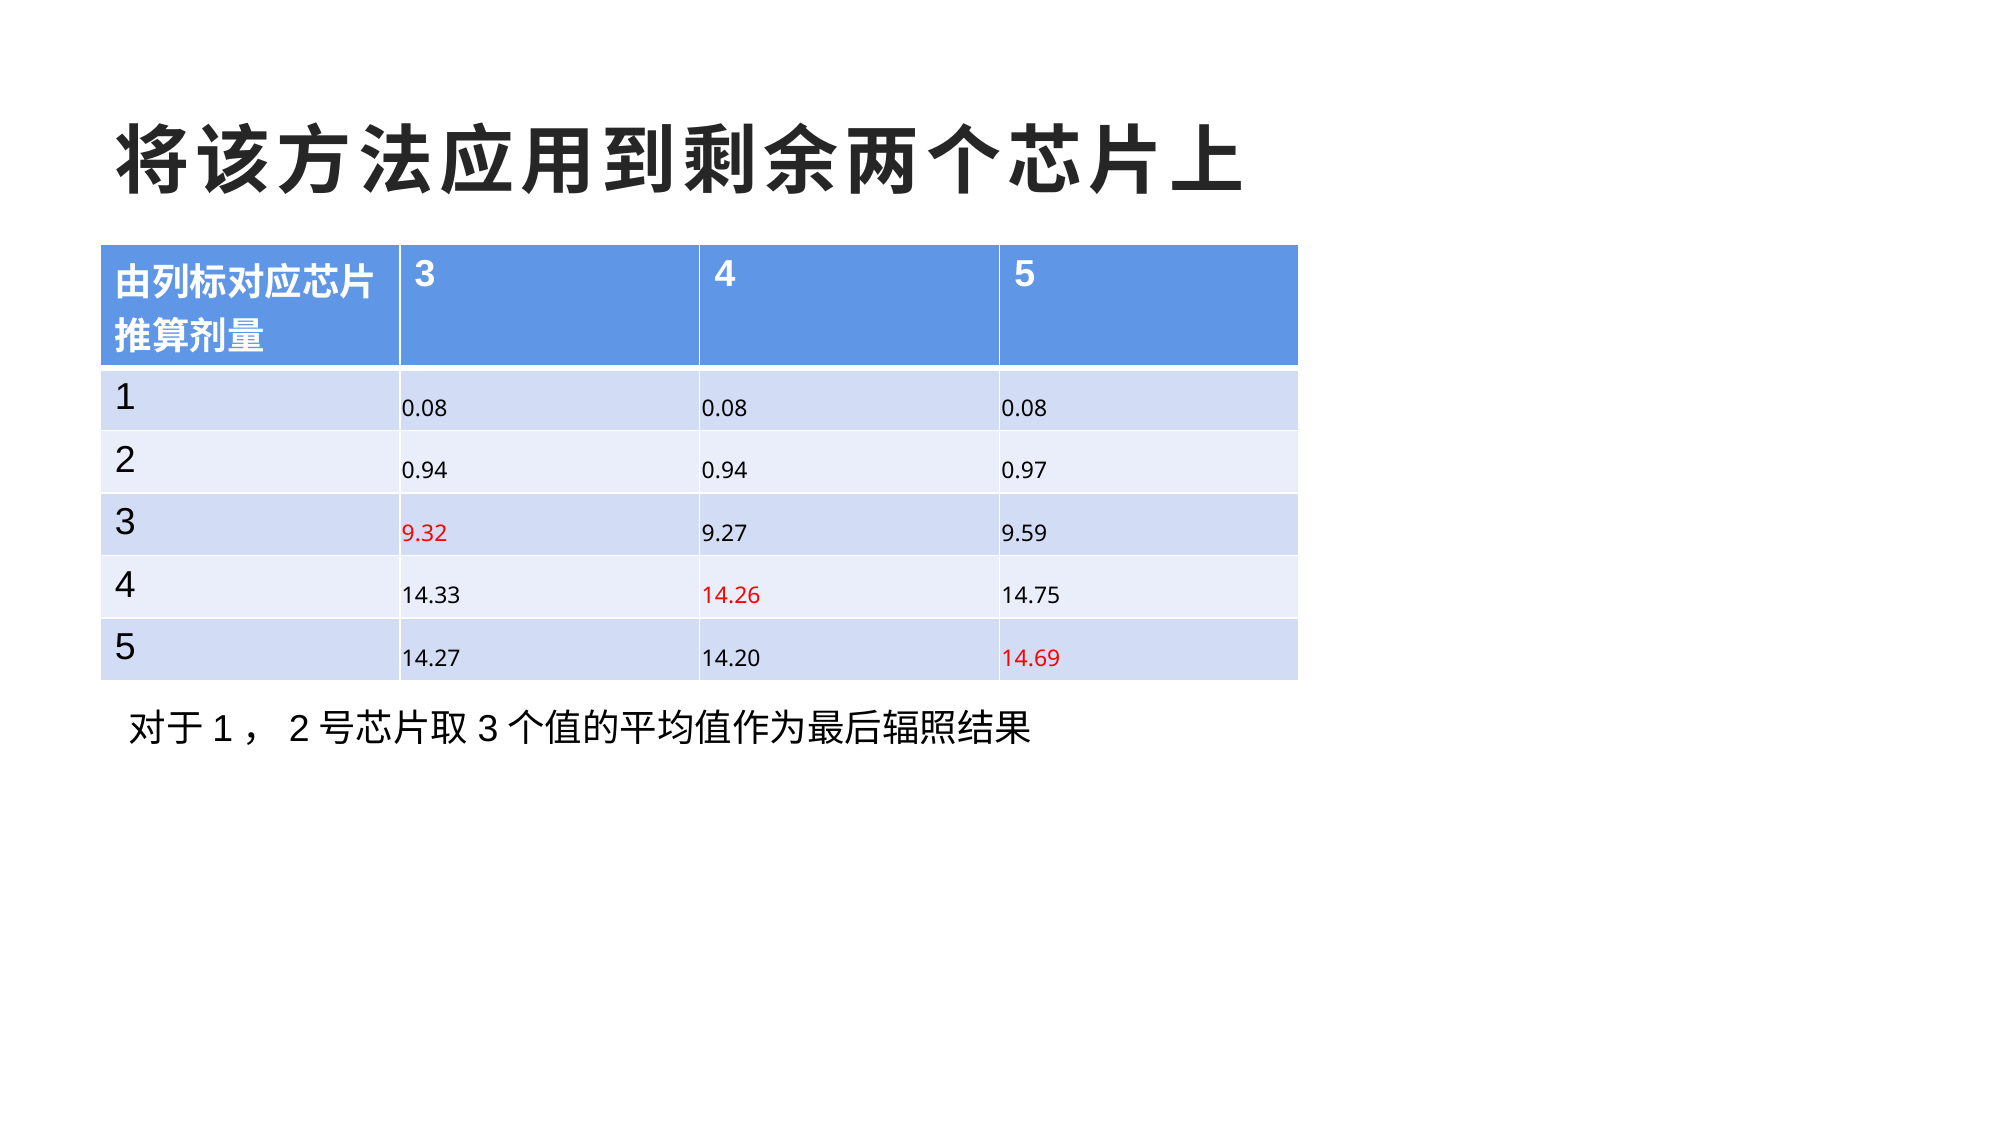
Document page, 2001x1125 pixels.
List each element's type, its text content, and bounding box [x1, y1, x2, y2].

table_cell 4 [101, 556, 399, 617]
table_header 3 [401, 245, 699, 365]
table_cell 1 [101, 371, 399, 430]
table_cell 0.94 [700, 431, 999, 492]
table_cell 2 [101, 431, 399, 492]
table_cell 3 [101, 494, 399, 555]
table_header 由列标对应芯片推算剂量 [101, 245, 399, 365]
table_header 4 [700, 245, 999, 365]
table_cell 14.69 [1000, 619, 1298, 680]
table_cell 0.08 [401, 371, 699, 430]
table_cell 0.94 [401, 431, 699, 492]
table_cell 0.08 [700, 371, 999, 430]
table_cell 9.59 [1000, 494, 1298, 555]
table_cell 14.27 [401, 619, 699, 680]
title 将该方法应用到剩余两个芯片上 [99, 99, 1900, 216]
table_cell 9.27 [700, 494, 999, 555]
table_cell 0.08 [1000, 371, 1298, 430]
table_cell 14.75 [1000, 556, 1298, 617]
table_cell 5 [101, 619, 399, 680]
text_box 对于1，2号芯片取3个值的平均值作为最后辐照结果 [113, 696, 1332, 756]
table_cell 0.97 [1000, 431, 1298, 492]
table_cell 9.32 [401, 494, 699, 555]
table_cell 14.20 [700, 619, 999, 680]
table_cell 14.26 [700, 556, 999, 617]
table_cell 14.33 [401, 556, 699, 617]
table_header 5 [1000, 245, 1298, 365]
